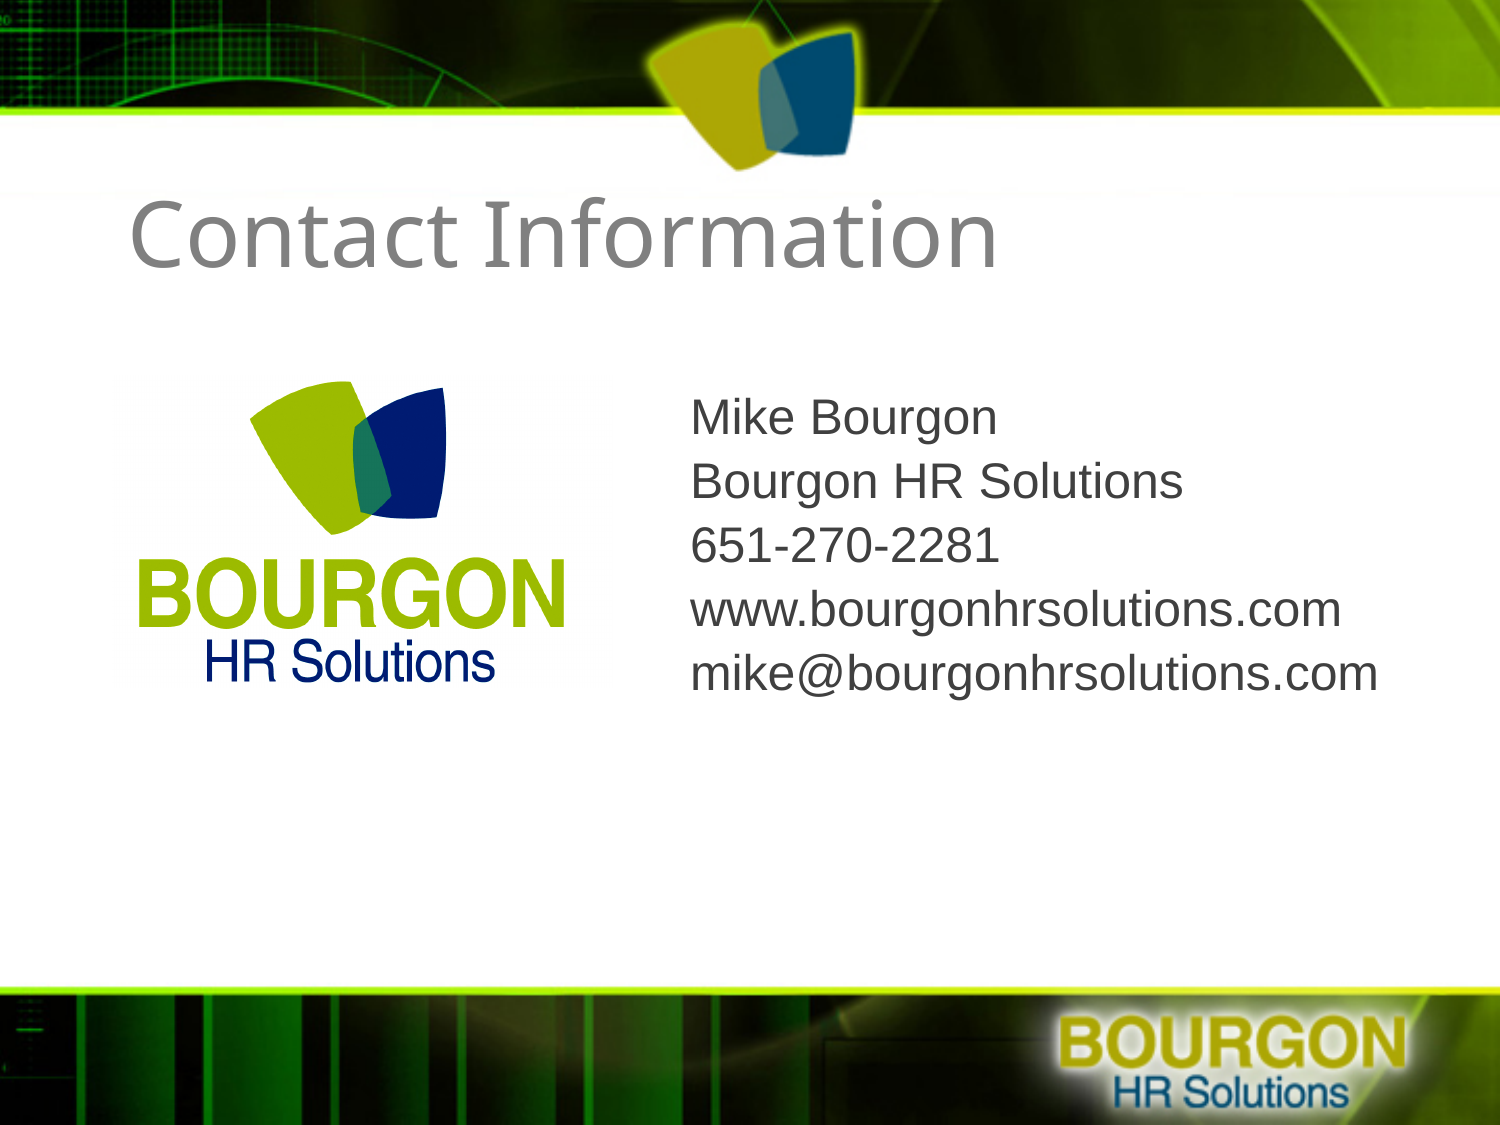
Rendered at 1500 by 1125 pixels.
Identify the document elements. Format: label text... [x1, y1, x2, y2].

picture [0, 0, 1500, 1125]
text_box Mike Bourgon Bourgon HR Solutions 651-270-2281 www.bourgonhrsolutions.com mike@bourgonhrsolutions.com [599, 337, 1413, 788]
title Contact Information [112, 174, 1388, 288]
